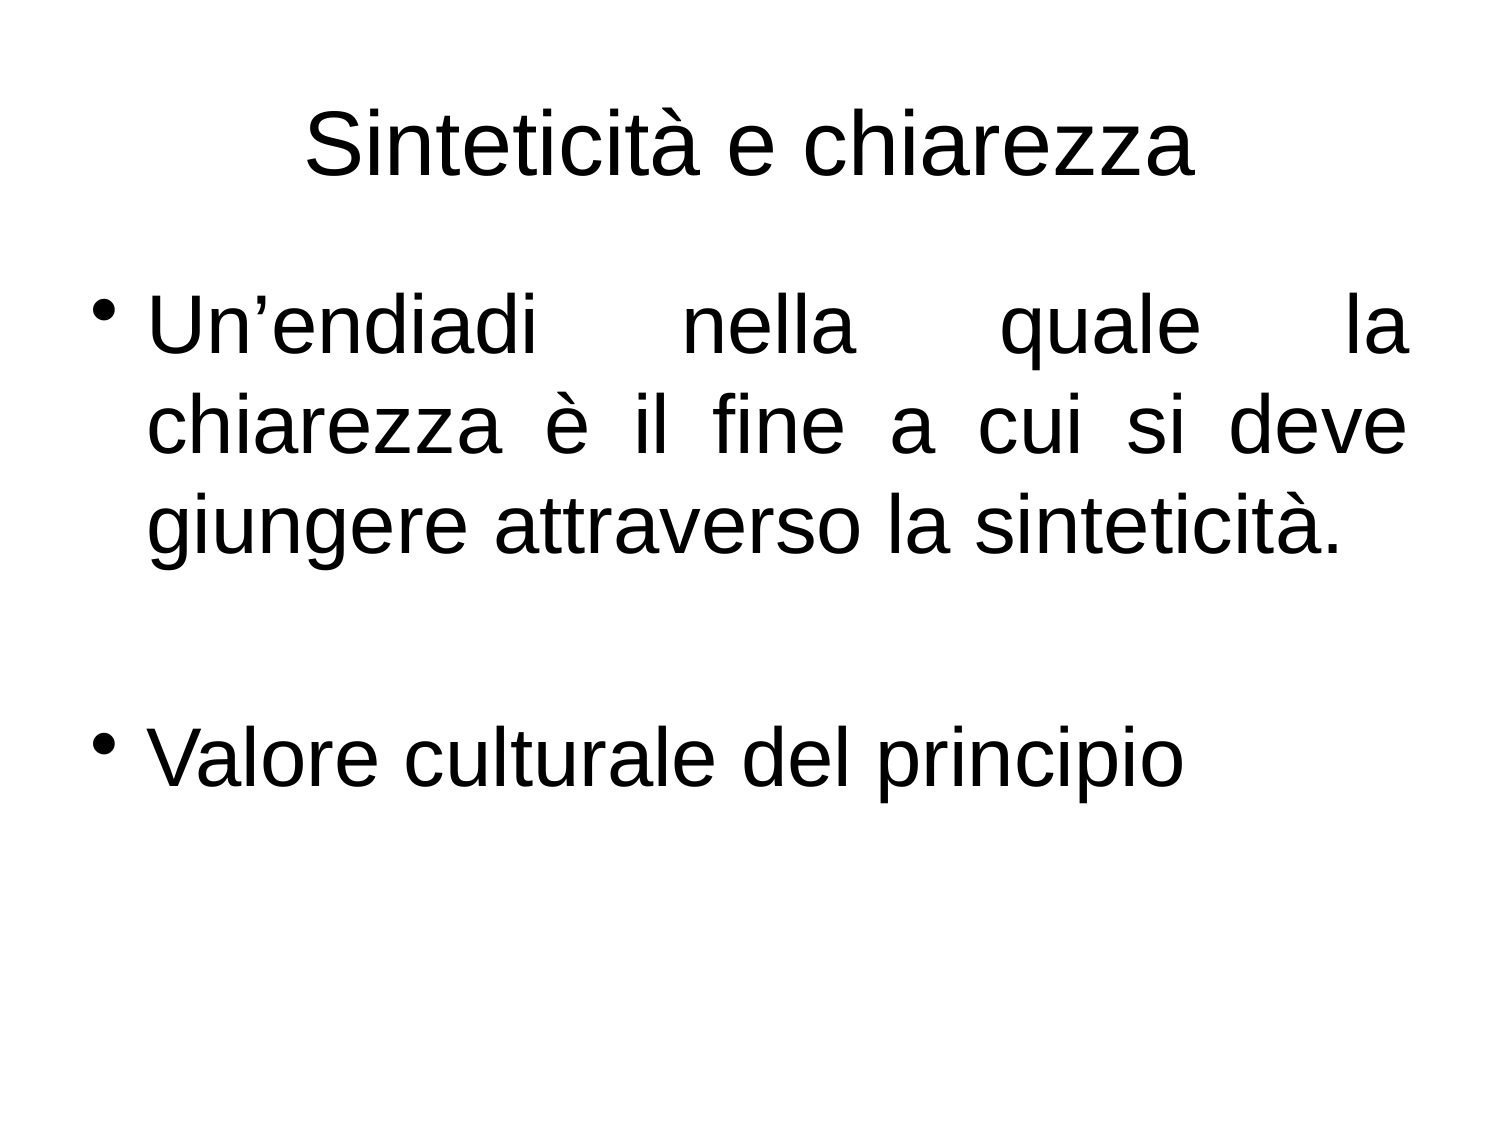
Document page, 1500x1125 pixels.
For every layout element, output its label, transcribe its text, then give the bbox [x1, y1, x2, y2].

title Sinteticità e chiarezza [75, 45, 1425, 233]
list Un’endiadi nella quale la chiarezza è il fine a cui si deve giungere attraverso la sinteticità. Valore culturale del principio [75, 262, 1425, 1005]
